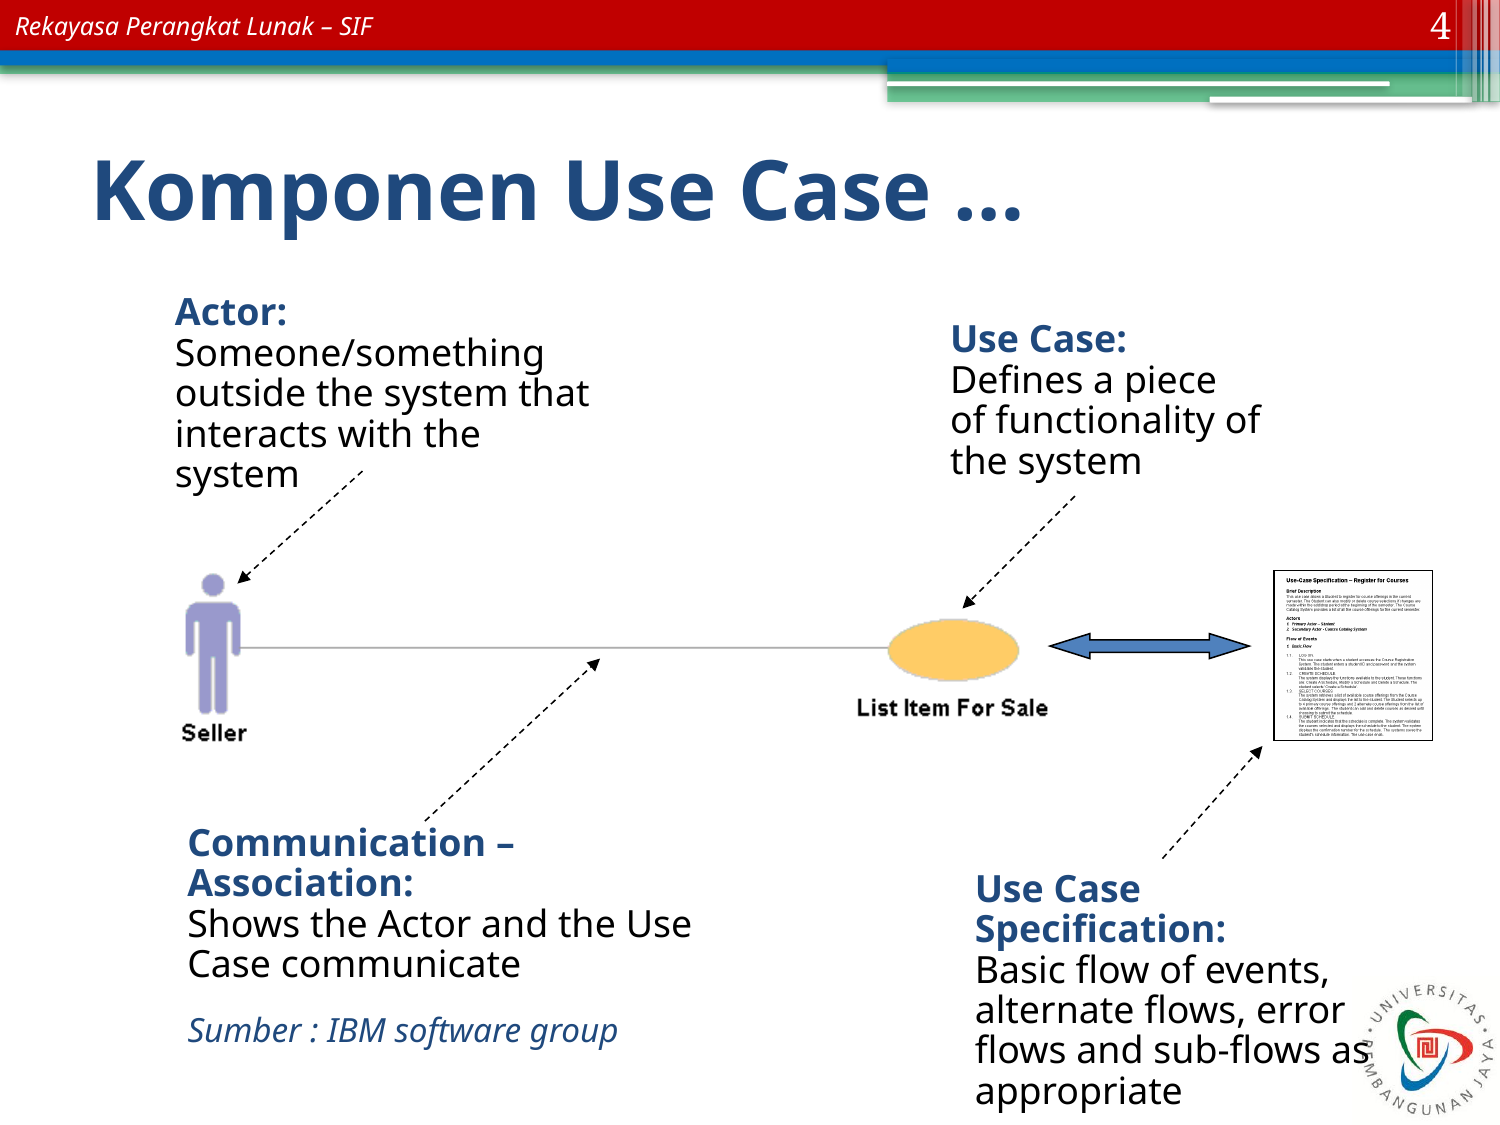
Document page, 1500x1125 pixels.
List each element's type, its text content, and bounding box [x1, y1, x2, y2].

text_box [137, 255, 1438, 1113]
title Komponen Use Case … [75, 99, 1425, 275]
picture [1352, 976, 1500, 1125]
slide_number 4 [1340, 0, 1466, 61]
